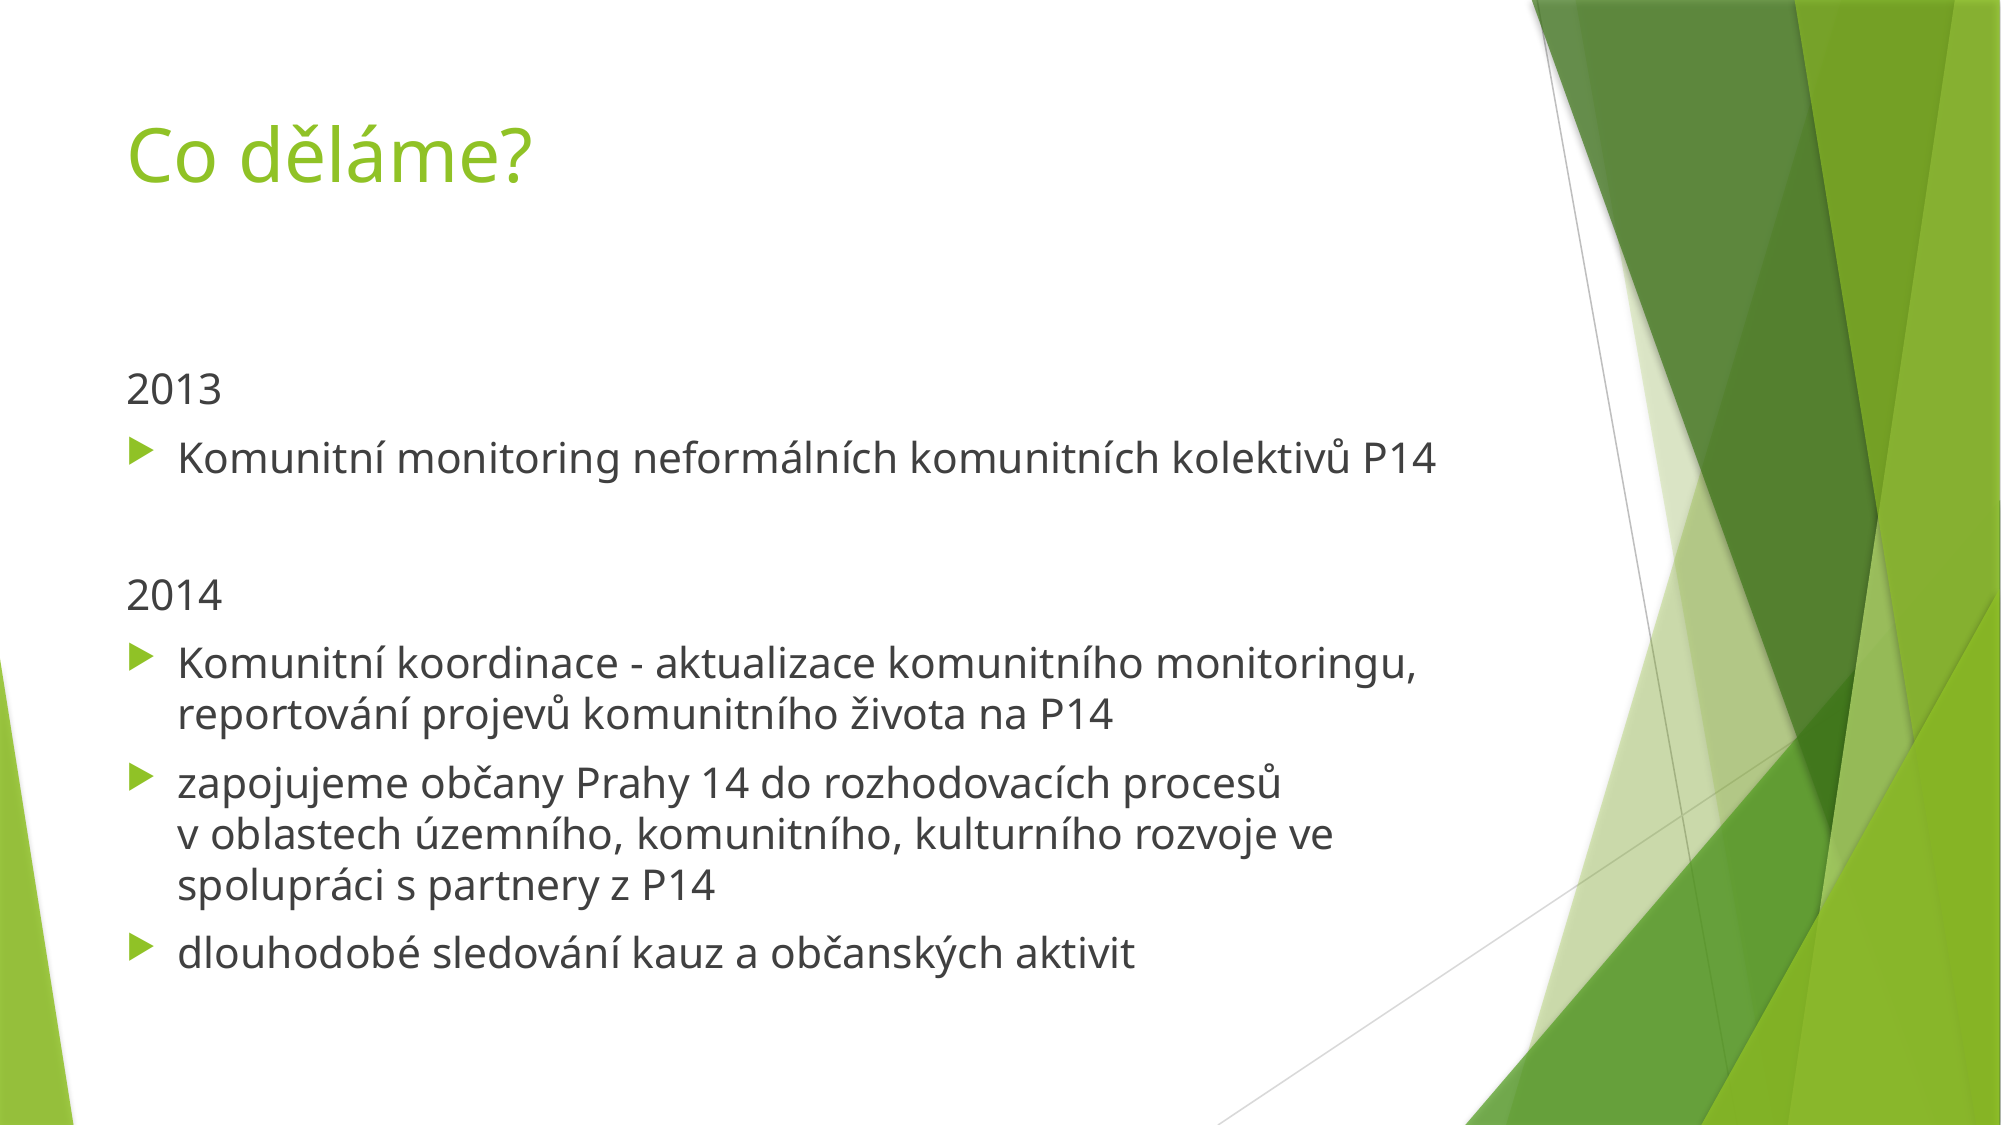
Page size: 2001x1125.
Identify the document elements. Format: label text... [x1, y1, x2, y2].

title Co děláme? [111, 99, 1522, 317]
list 2013 Komunitní monitoring neformálních komunitních kolektivů P14 2014 Komunitní koordinace - aktualizace komunitního monitoringu, reportování projevů komunitního života na P14 zapojujeme občany Prahy 14 do rozhodovacích procesů v oblastech územního, komunitního, kulturního rozvoje ve spolupráci s partnery z P14 dlouhodobé sledování kauz a občanských aktivit [111, 354, 1522, 992]
